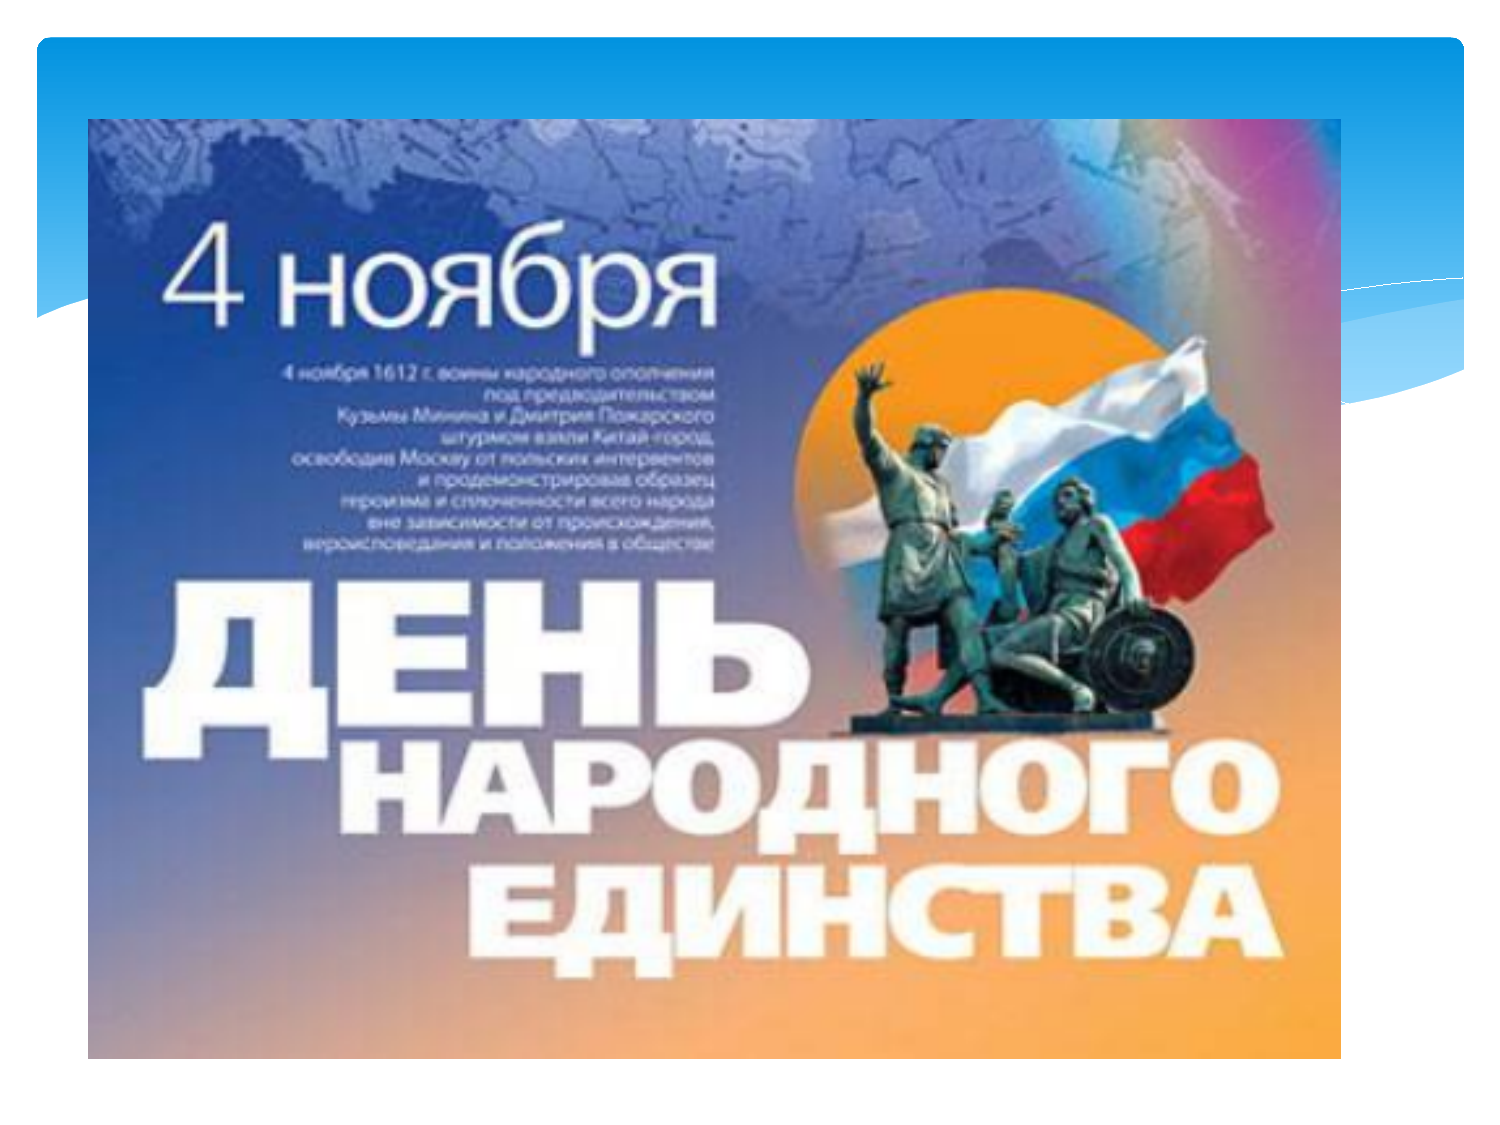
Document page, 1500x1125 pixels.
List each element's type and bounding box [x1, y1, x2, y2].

picture [88, 119, 1341, 1060]
